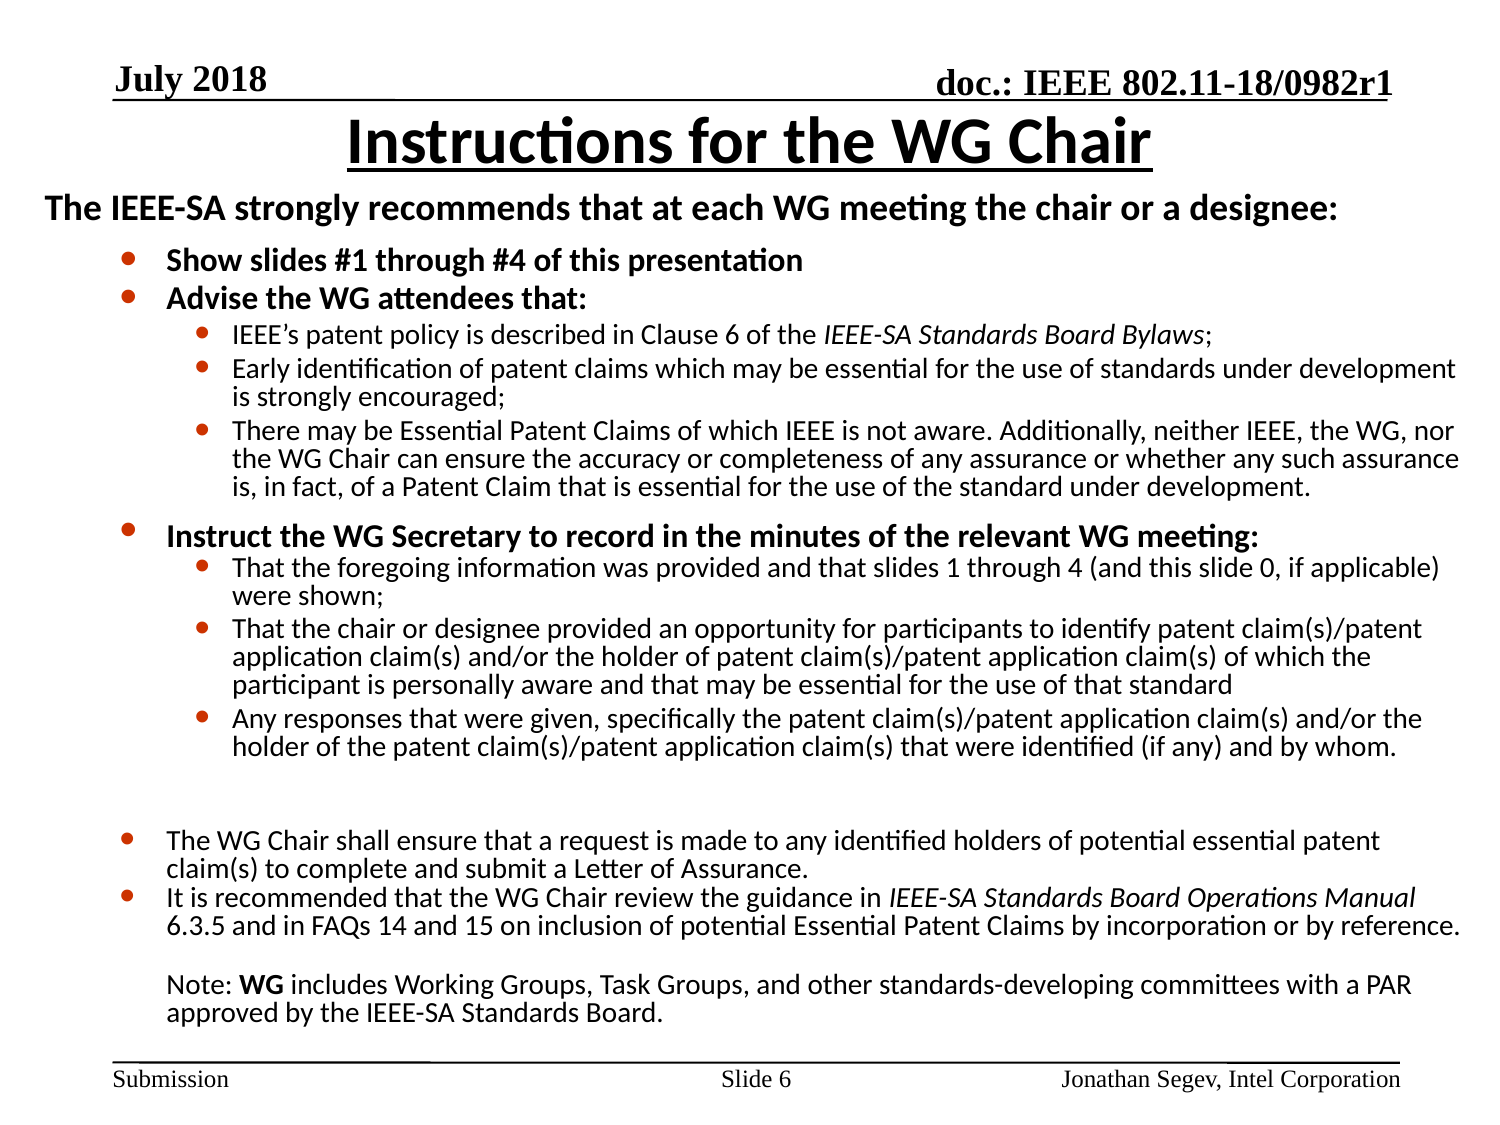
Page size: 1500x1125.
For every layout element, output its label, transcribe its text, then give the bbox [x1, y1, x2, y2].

list The IEEE-SA strongly recommends that at each WG meeting the chair or a designee: Show slides #1 through #4 of this presentation Advise the WG attendees that: IEEE’s patent policy is described in Clause 6 of the IEEE-SA Standards Board Bylaws; Early identification of patent claims which may be essential for the use of standards under development is strongly encouraged; There may be Essential Patent Claims of which IEEE is not aware. Additionally, neither IEEE, the WG, nor the WG Chair can ensure the accuracy or completeness of any assurance or whether any such assurance is, in fact, of a Patent Claim that is essential for the use of the standard under development. Instruct the WG Secretary to record in the minutes of the relevant WG meeting: That the foregoing information was provided and that slides 1 through 4 (and this slide 0, if applicable) were shown; That the chair or designee provided an opportunity for participants to identify patent claim(s)/patent application claim(s) and/or the holder of patent claim(s)/patent application claim(s) of which the participant is personally aware and that may be essential for the use of that standard Any responses that were given, specifically the patent claim(s)/patent application claim(s) and/or the holder of the patent claim(s)/patent application claim(s) that were identified (if any) and by whom. The WG Chair shall ensure that a request is made to any identified holders of potential essential patent claim(s) to complete and submit a Letter of Assurance. It is recommended that the WG Chair review the guidance in IEEE-SA Standards Board Operations Manual 6.3.5 and in FAQs 14 and 15 on inclusion of potential Essential Patent Claims by incorporation or by reference. Note: WG includes Working Groups, Task Groups, and other standards-developing committees with a PAR approved by the IEEE-SA Standards Board. [29, 184, 1483, 1000]
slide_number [114, 54, 423, 100]
slide_number Slide 6 [712, 1061, 800, 1123]
footer Jonathan Segev, Intel Corporation [878, 1061, 1402, 1093]
title Instructions for the WG Chair [112, 112, 1388, 163]
